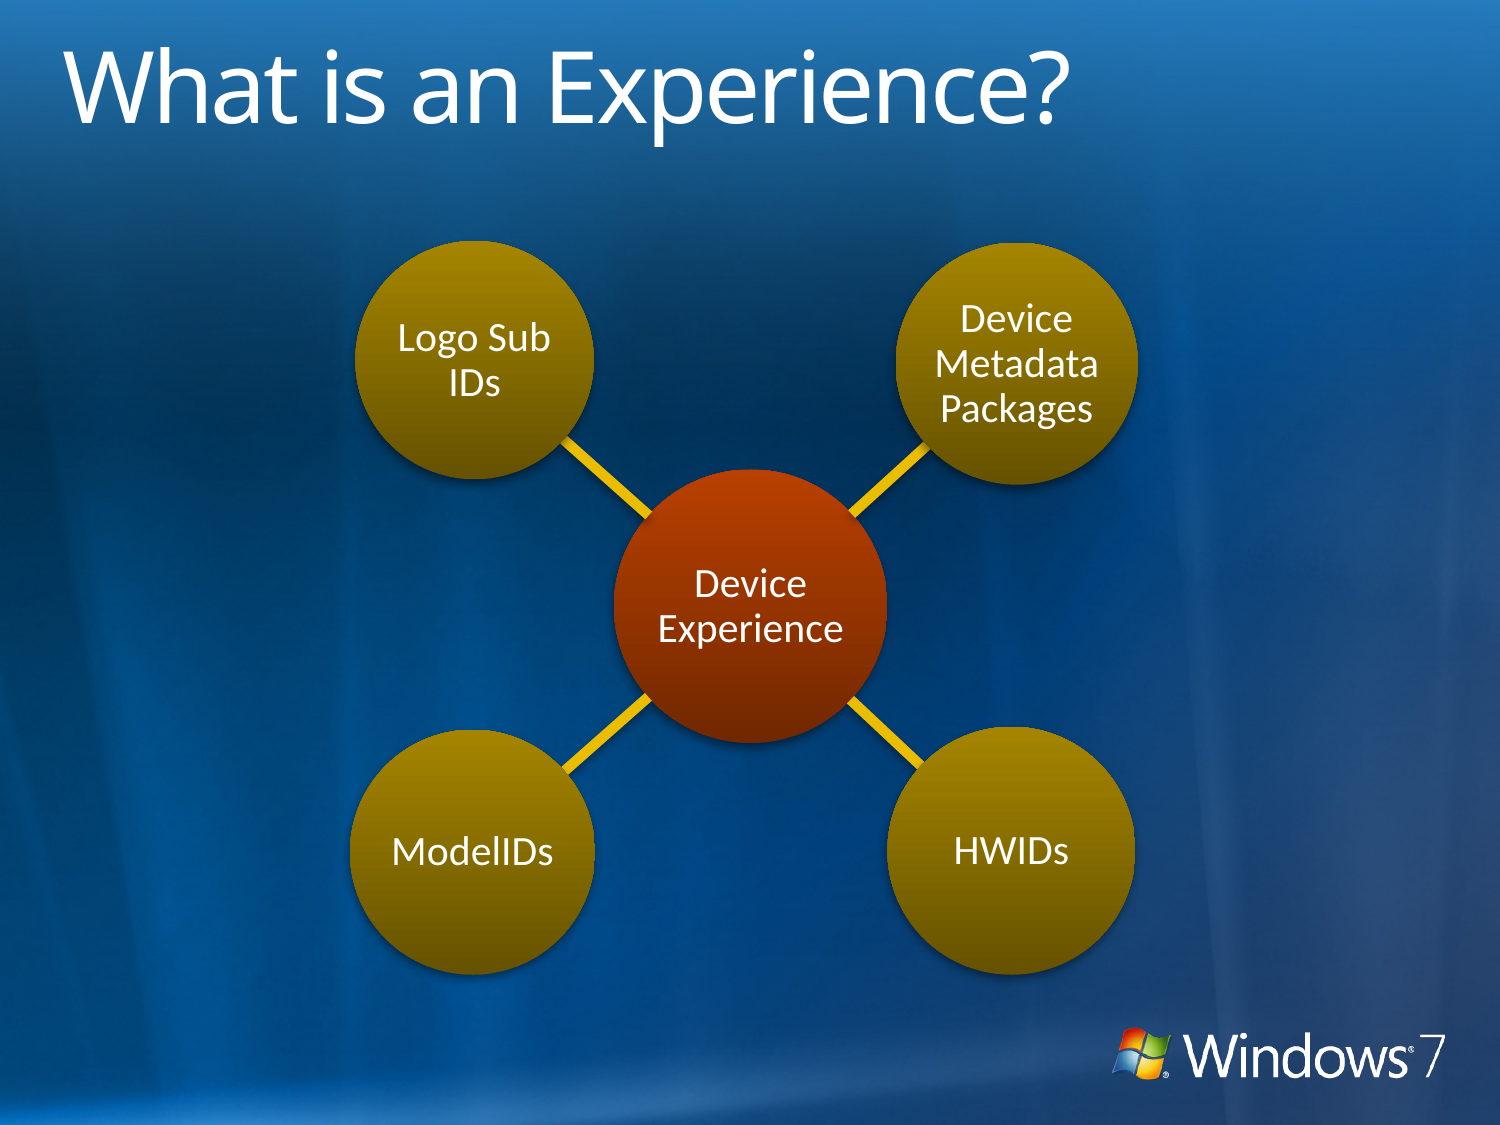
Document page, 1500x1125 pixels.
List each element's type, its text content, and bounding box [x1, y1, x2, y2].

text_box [74, 237, 1426, 981]
title What is an Experience? [62, 37, 1438, 147]
picture [0, 0, 1500, 1125]
